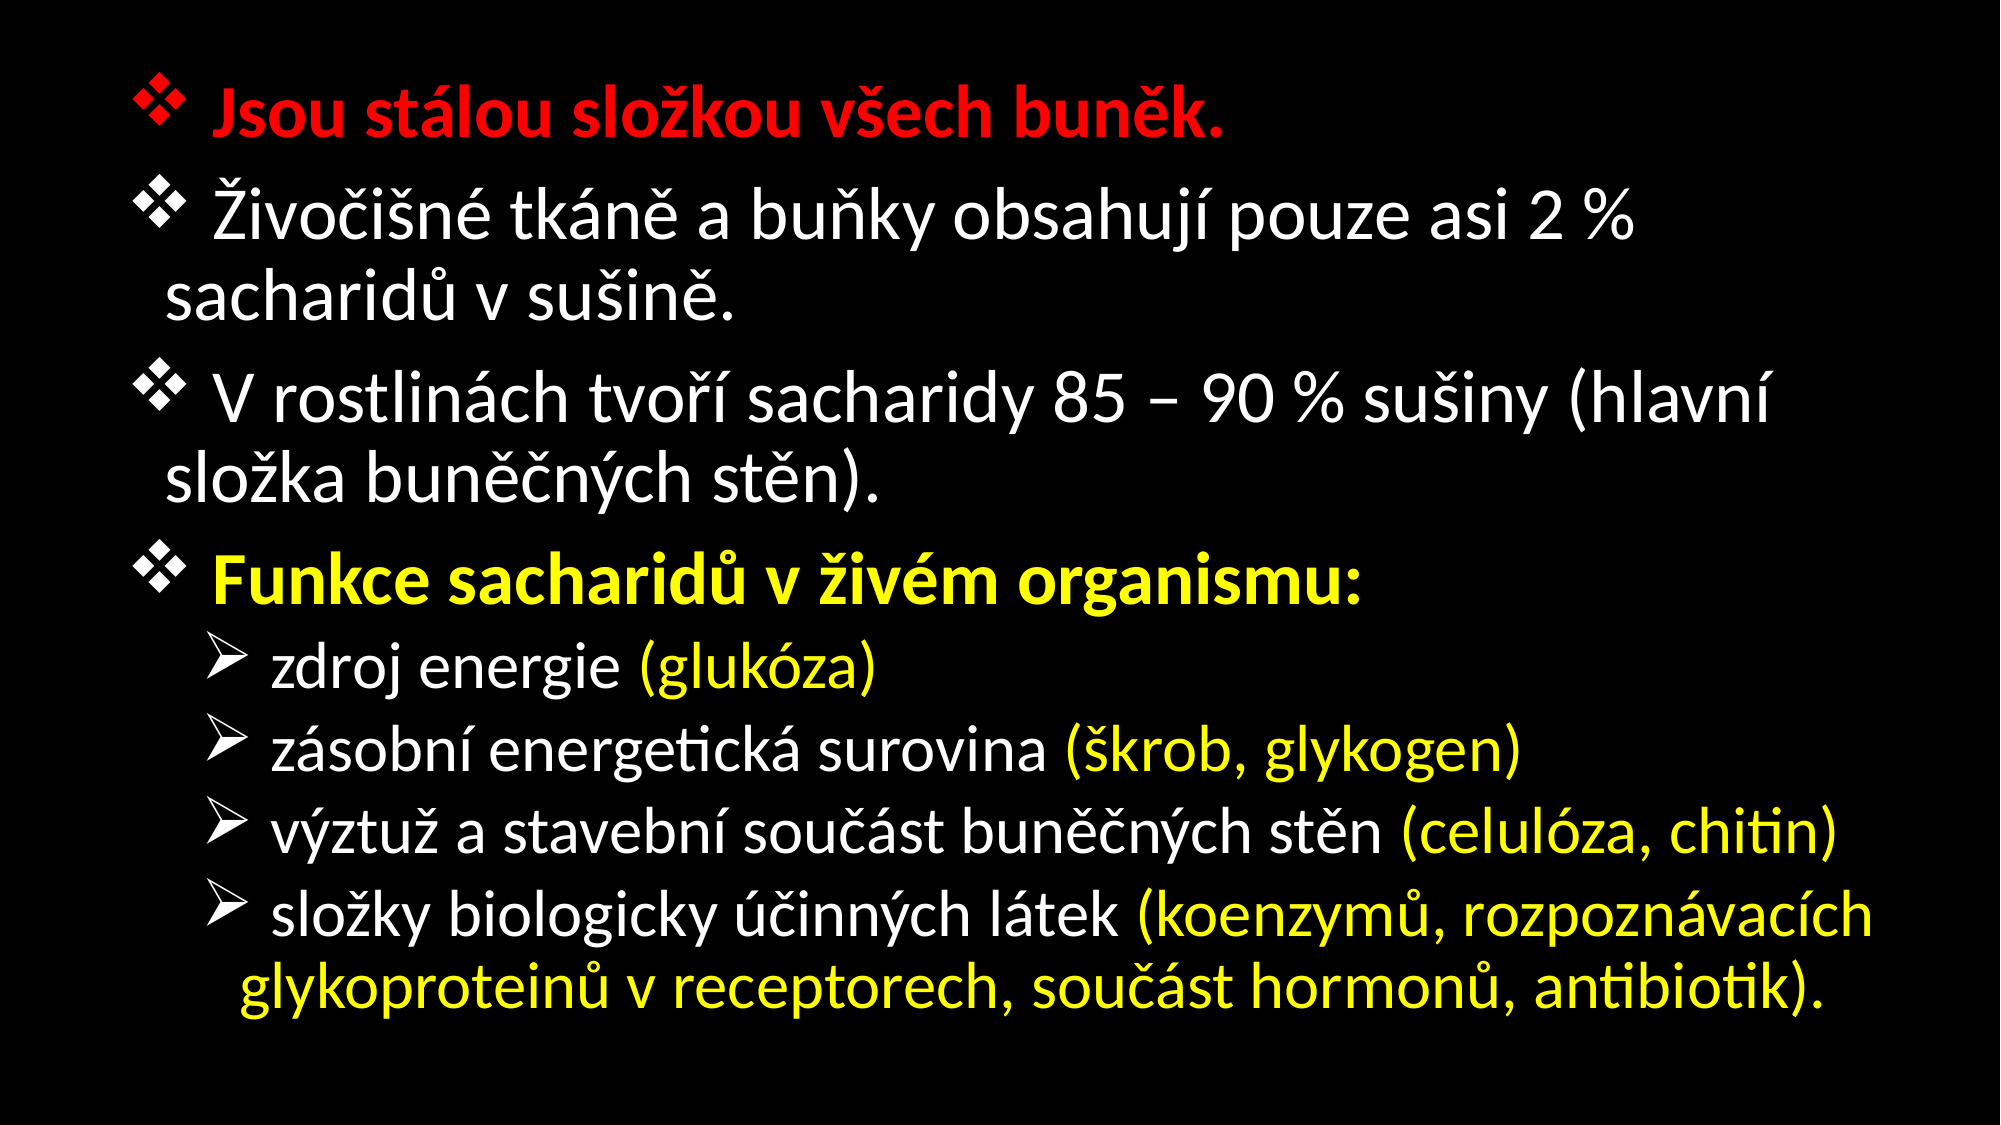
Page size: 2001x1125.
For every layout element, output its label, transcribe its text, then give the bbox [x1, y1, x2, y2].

list Jsou stálou složkou všech buněk. Živočišné tkáně a buňky obsahují pouze asi 2 % sacharidů v sušině. V rostlinách tvoří sacharidy 85 – 90 % sušiny (hlavní složka buněčných stěn). Funkce sacharidů v živém organismu: zdroj energie (glukóza) zásobní energetická surovina (škrob, glykogen) výztuž a stavební součást buněčných stěn (celulóza, chitin) složky biologicky účinných látek (koenzymů, rozpoznávacích glykoproteinů v receptorech, součást hormonů, antibiotik). [111, 65, 1913, 1106]
